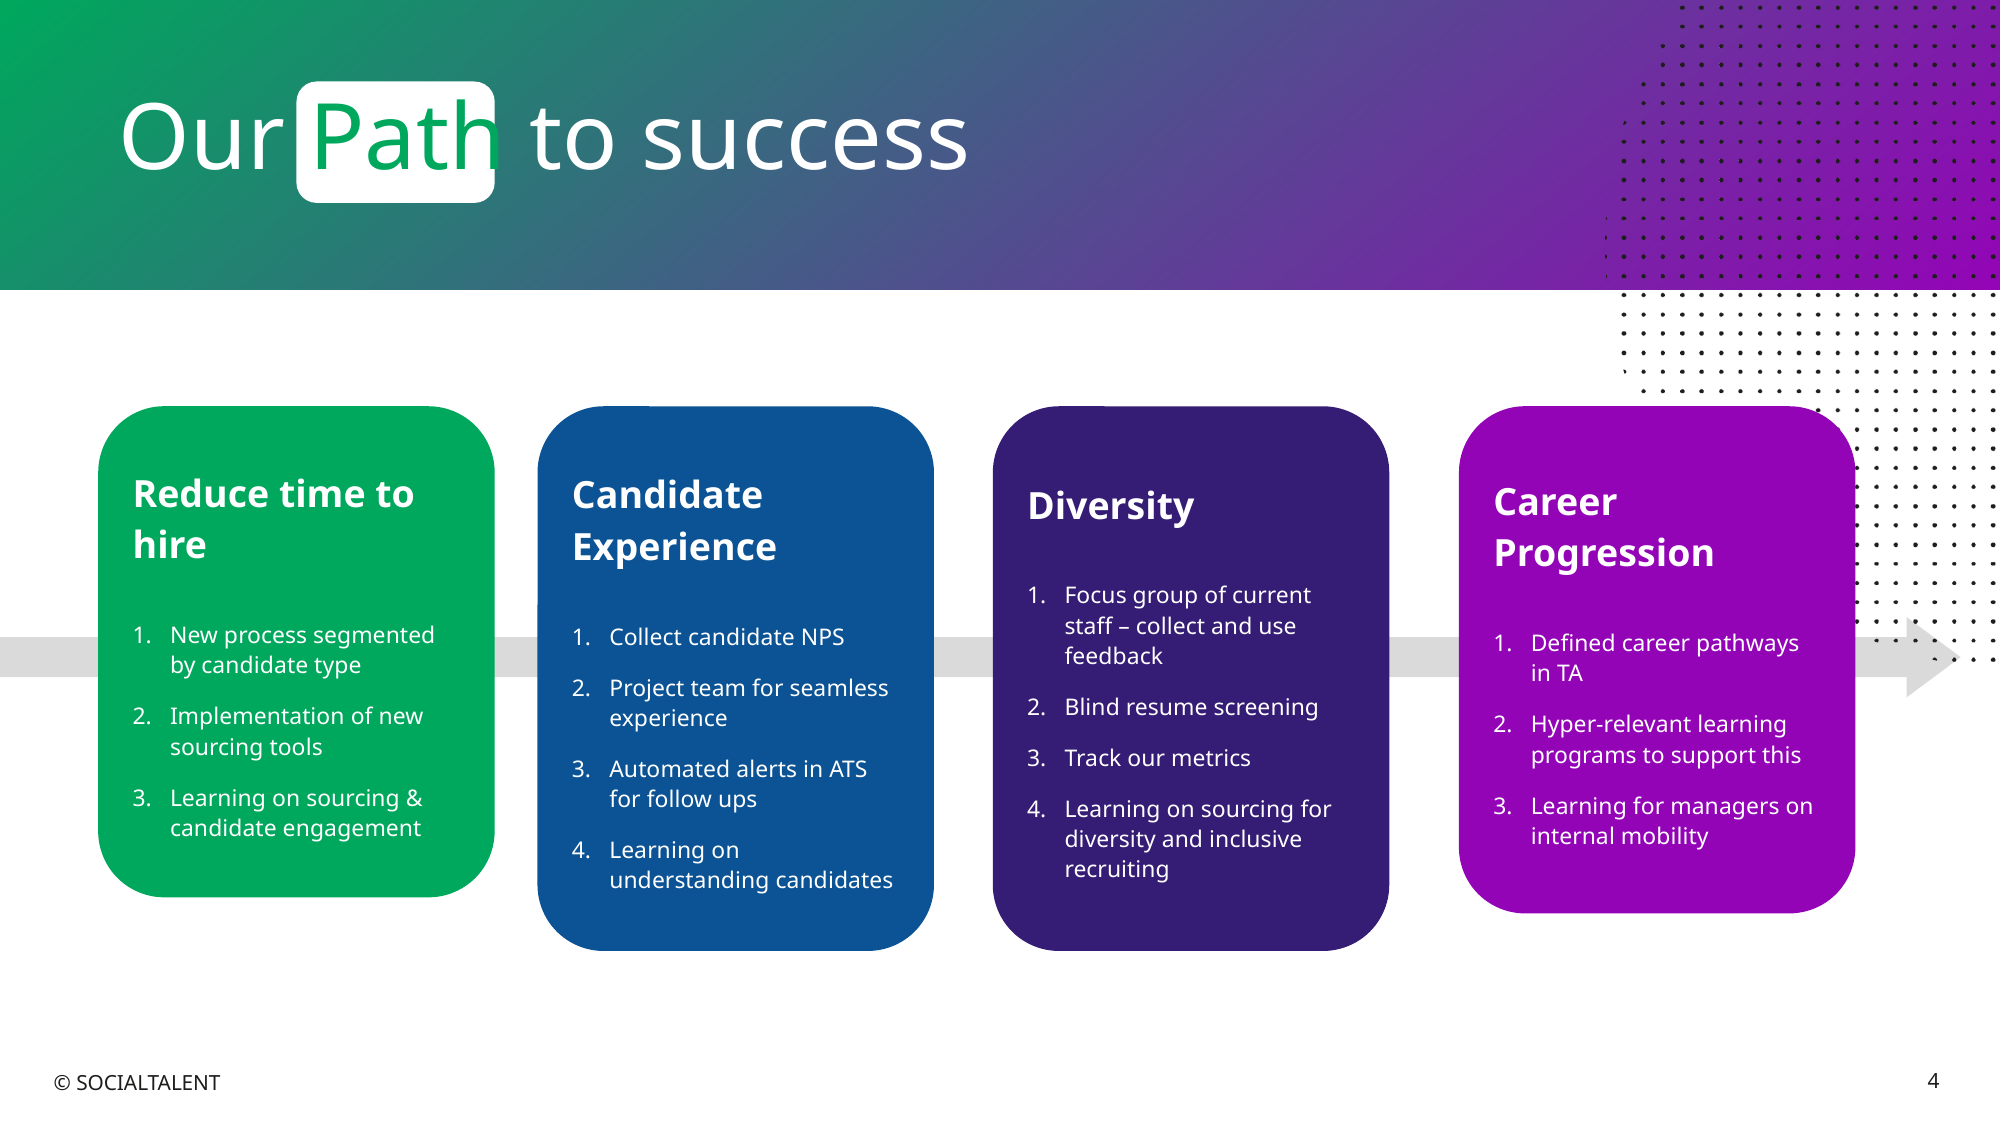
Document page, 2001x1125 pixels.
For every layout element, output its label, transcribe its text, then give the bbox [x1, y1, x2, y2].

text_box Reduce time to hire New process segmented by candidate type Implementation of new sourcing tools Learning on sourcing & candidate engagement [98, 406, 495, 898]
text_box [300, 194, 492, 203]
text_box [1390, 637, 1458, 678]
text_box Candidate Experience Collect candidate NPS Project team for seamless experience Automated alerts in ATS for follow ups Learning on understanding candidates [537, 406, 934, 951]
text_box [0, 0, 1683, 290]
title Our Path to success [118, 90, 1639, 194]
text_box [0, 637, 98, 678]
slide_number ‹#› [1912, 1067, 2000, 1097]
text_box [495, 637, 537, 678]
text_box [934, 637, 992, 678]
text_box [1856, 637, 1952, 698]
text_box [1605, 0, 2000, 670]
text_box Diversity Focus group of current staff – collect and use feedback Blind resume screening Track our metrics Learning on sourcing for diversity and inclusive recruiting [992, 406, 1390, 951]
text_box [300, 81, 491, 90]
text_box Career Progression Defined career pathways in TA Hyper-relevant learning programs to support this Learning for managers on internal mobility [1458, 406, 1856, 914]
